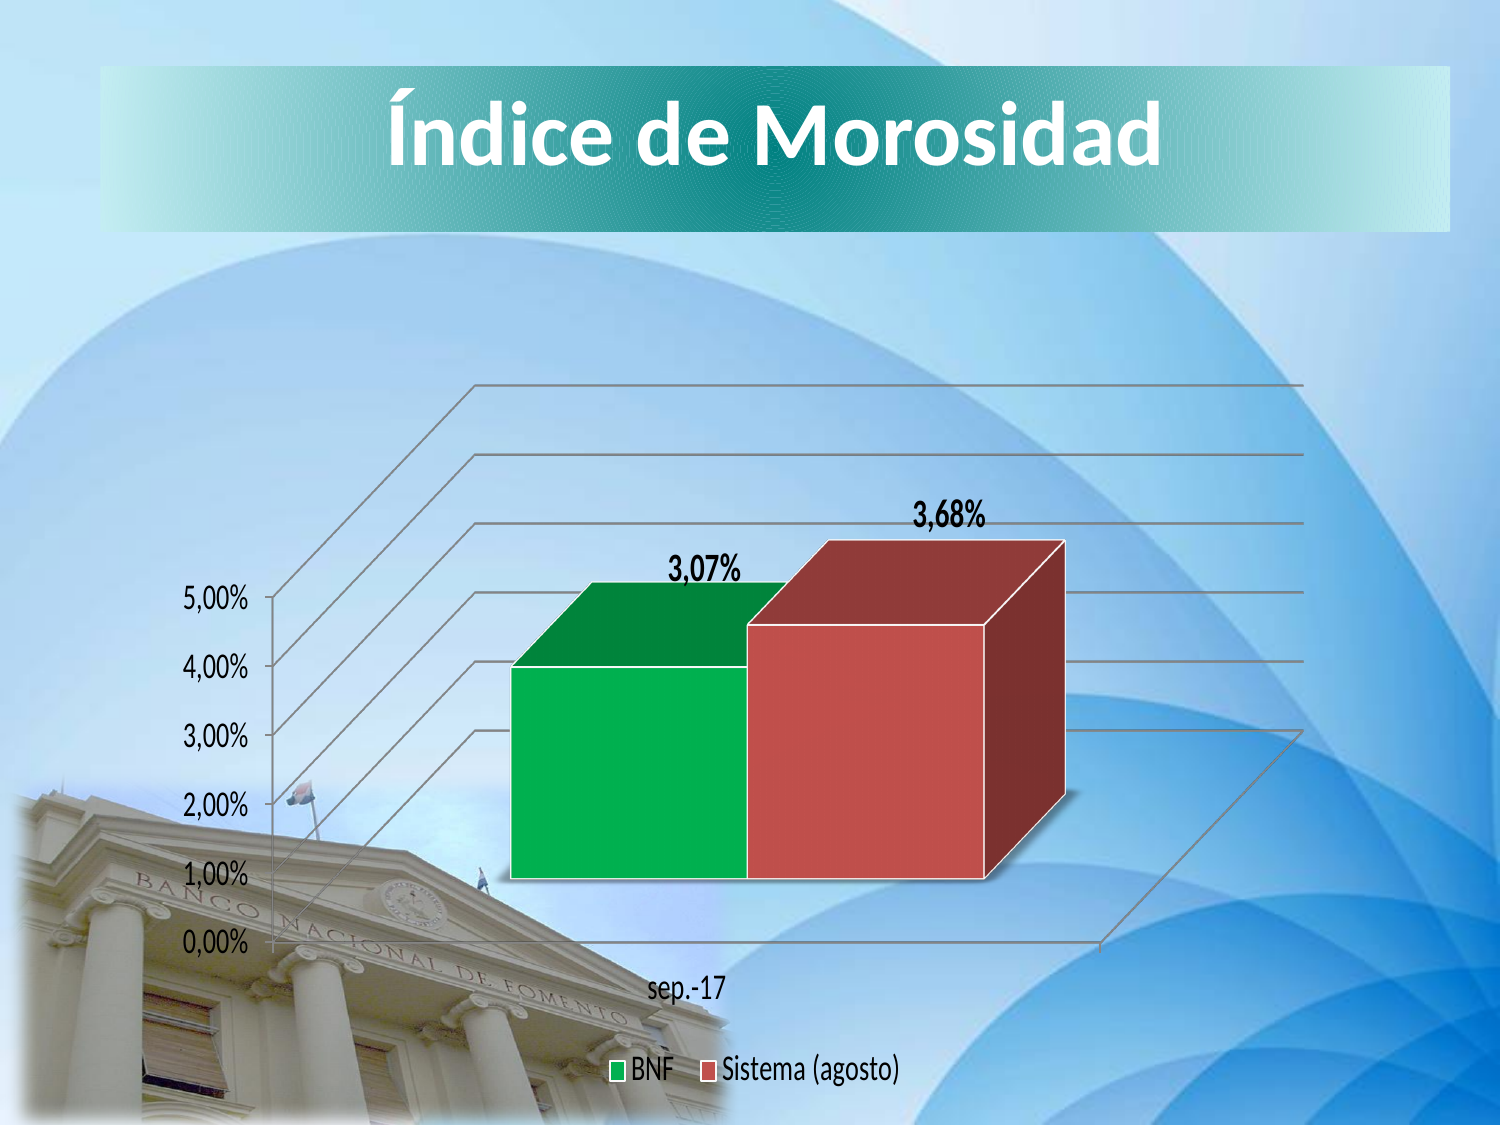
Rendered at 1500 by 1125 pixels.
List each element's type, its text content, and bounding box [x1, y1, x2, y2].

text_box Índice de Morosidad [100, 66, 1451, 232]
picture [0, 0, 1500, 1125]
